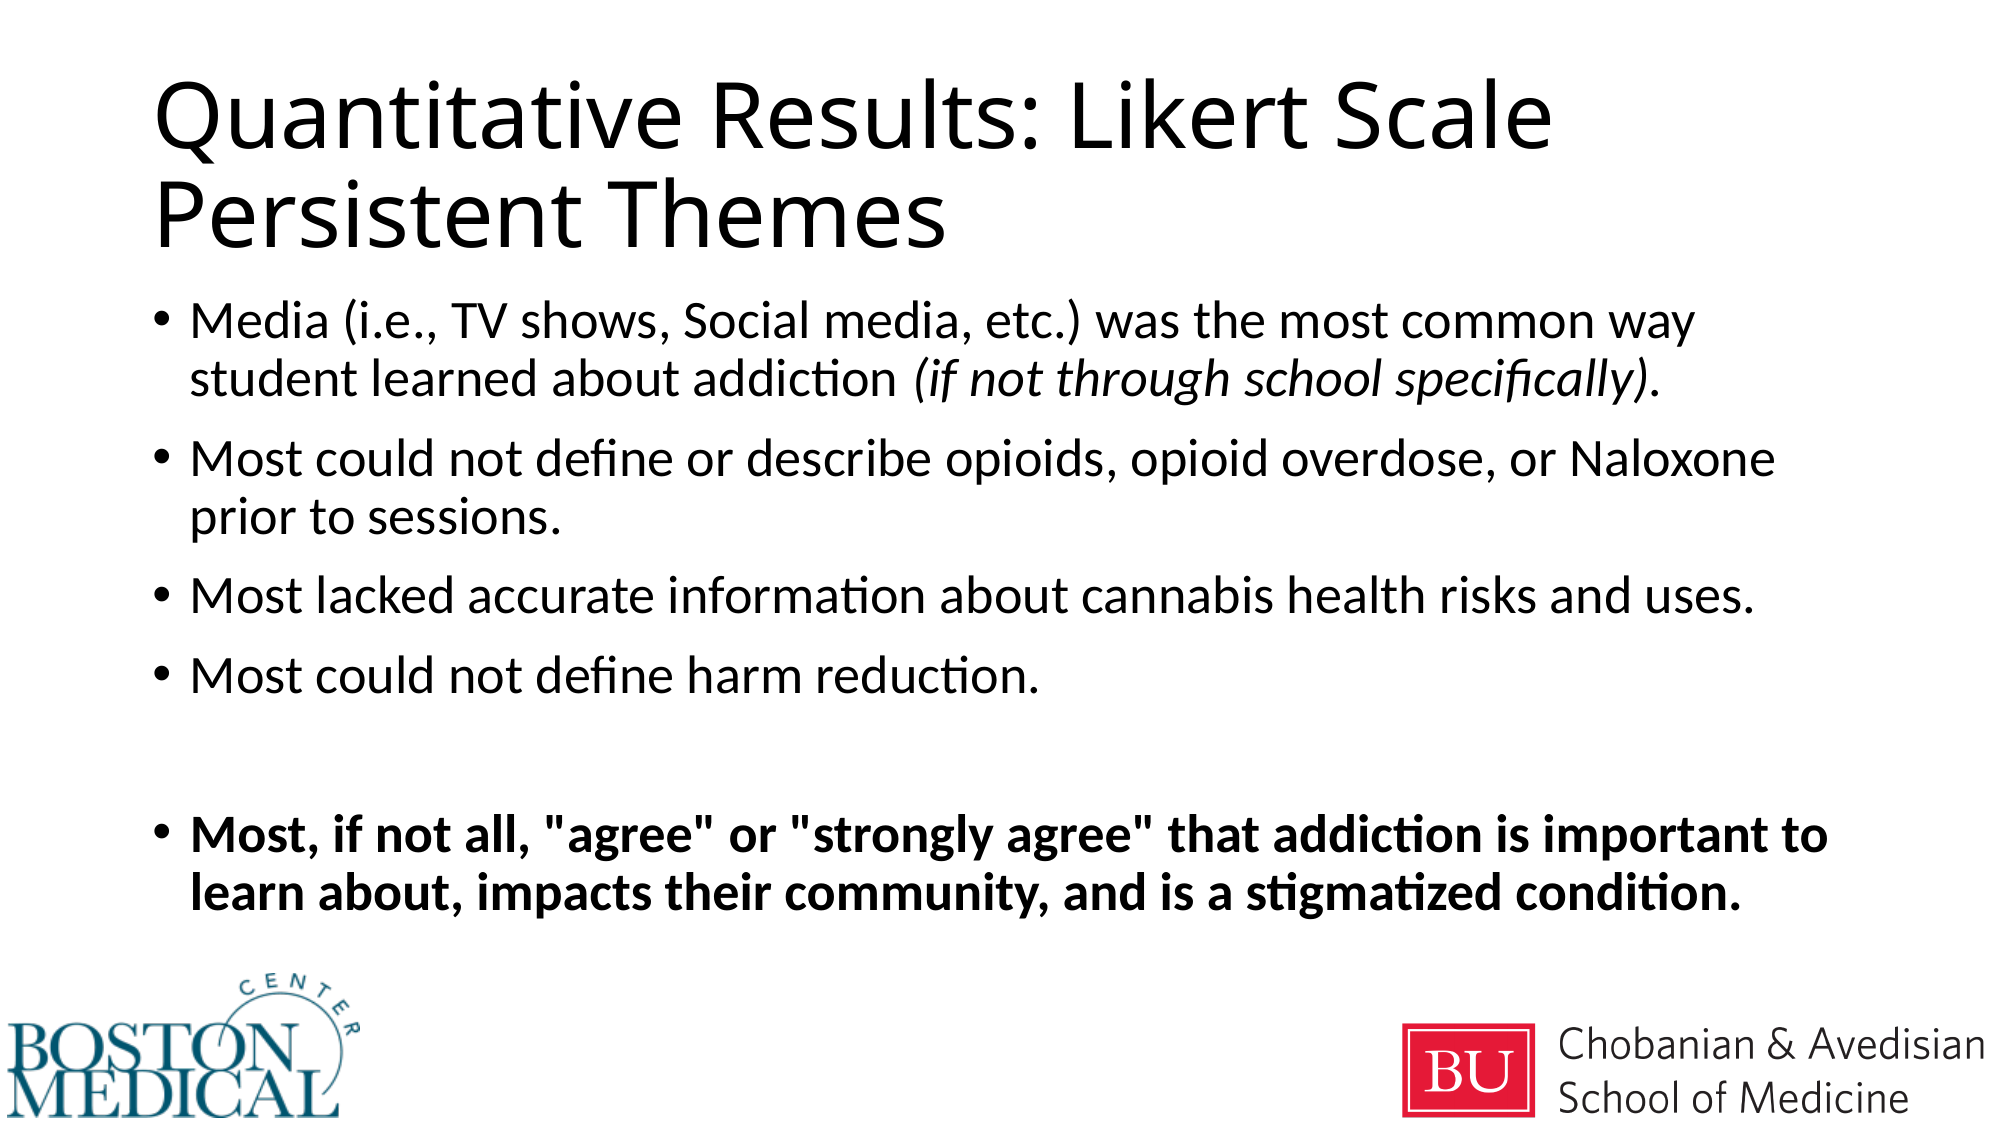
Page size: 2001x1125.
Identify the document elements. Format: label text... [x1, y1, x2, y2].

title Quantitative Results: Likert Scale Persistent Themes [137, 59, 1863, 278]
list Media (i.e., TV shows, Social media, etc.) was the most common way student learned about addiction (if not through school specifically). Most could not define or describe opioids, opioid overdose, or Naloxone prior to sessions. Most lacked accurate information about cannabis health risks and uses. Most could not define harm reduction. Most, if not all, "agree" or "strongly agree" that addiction is important to learn about, impacts their community, and is a stigmatized condition. [137, 284, 1863, 1024]
picture [7, 973, 360, 1118]
picture [1402, 1023, 1984, 1118]
